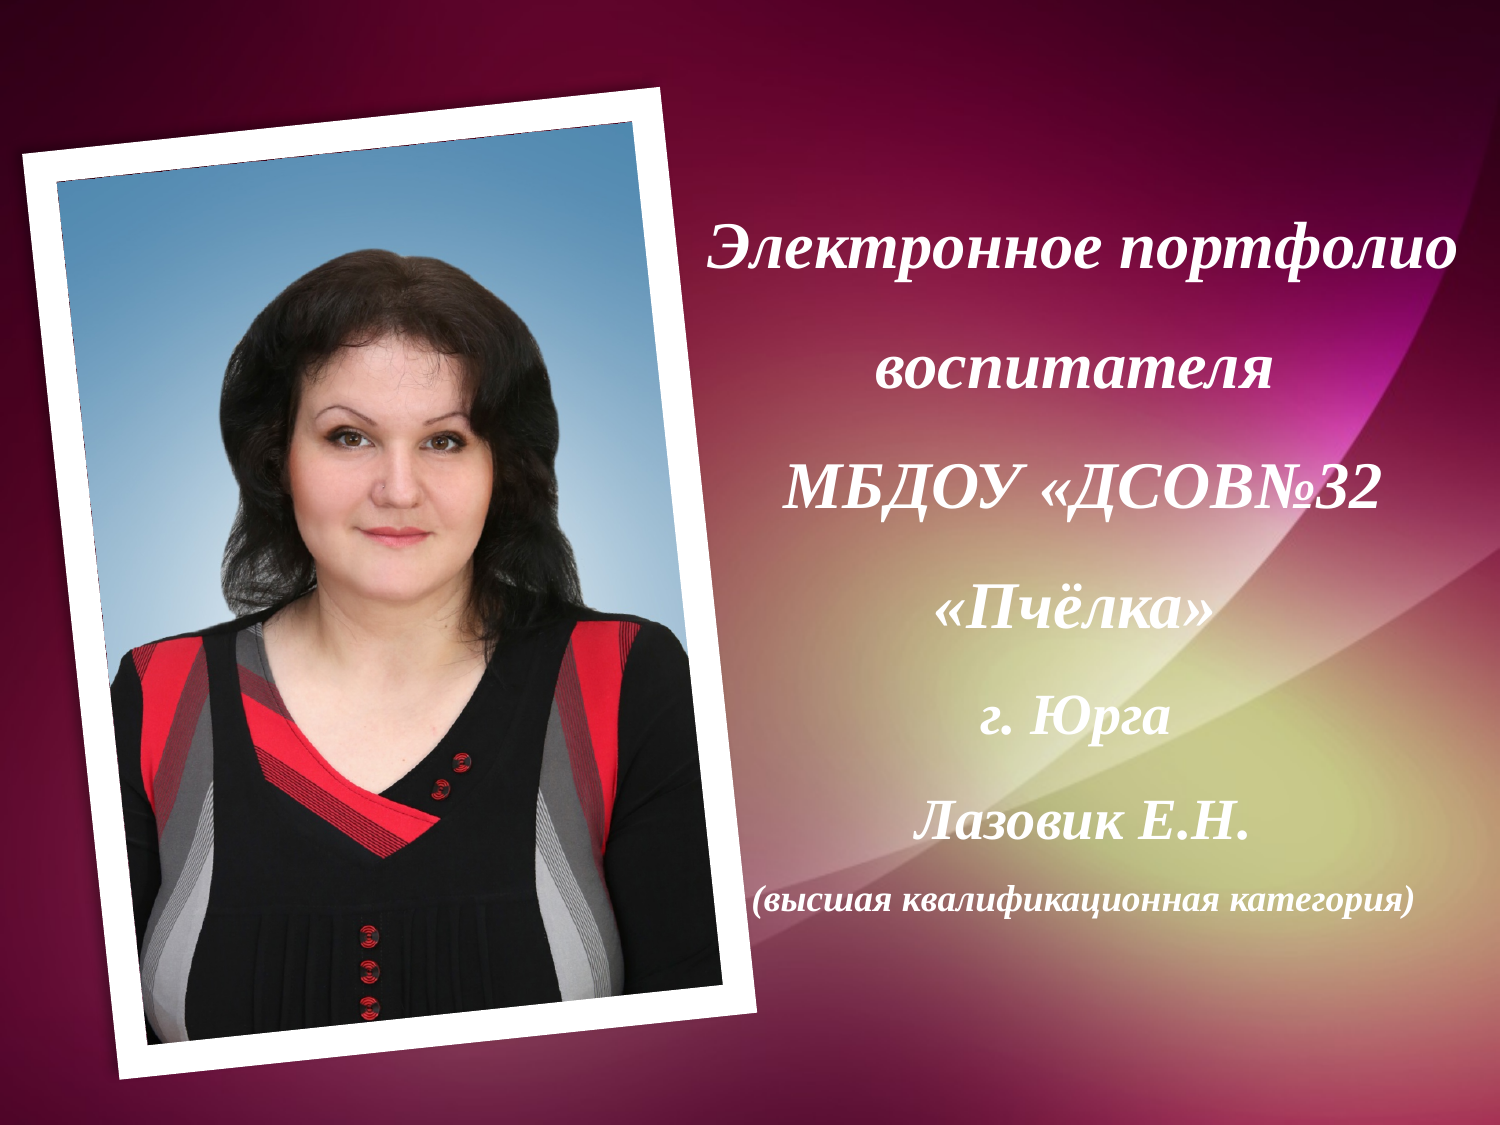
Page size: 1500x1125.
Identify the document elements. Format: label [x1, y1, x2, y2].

list [0, 0, 1500, 1125]
list [100, 148, 680, 1018]
